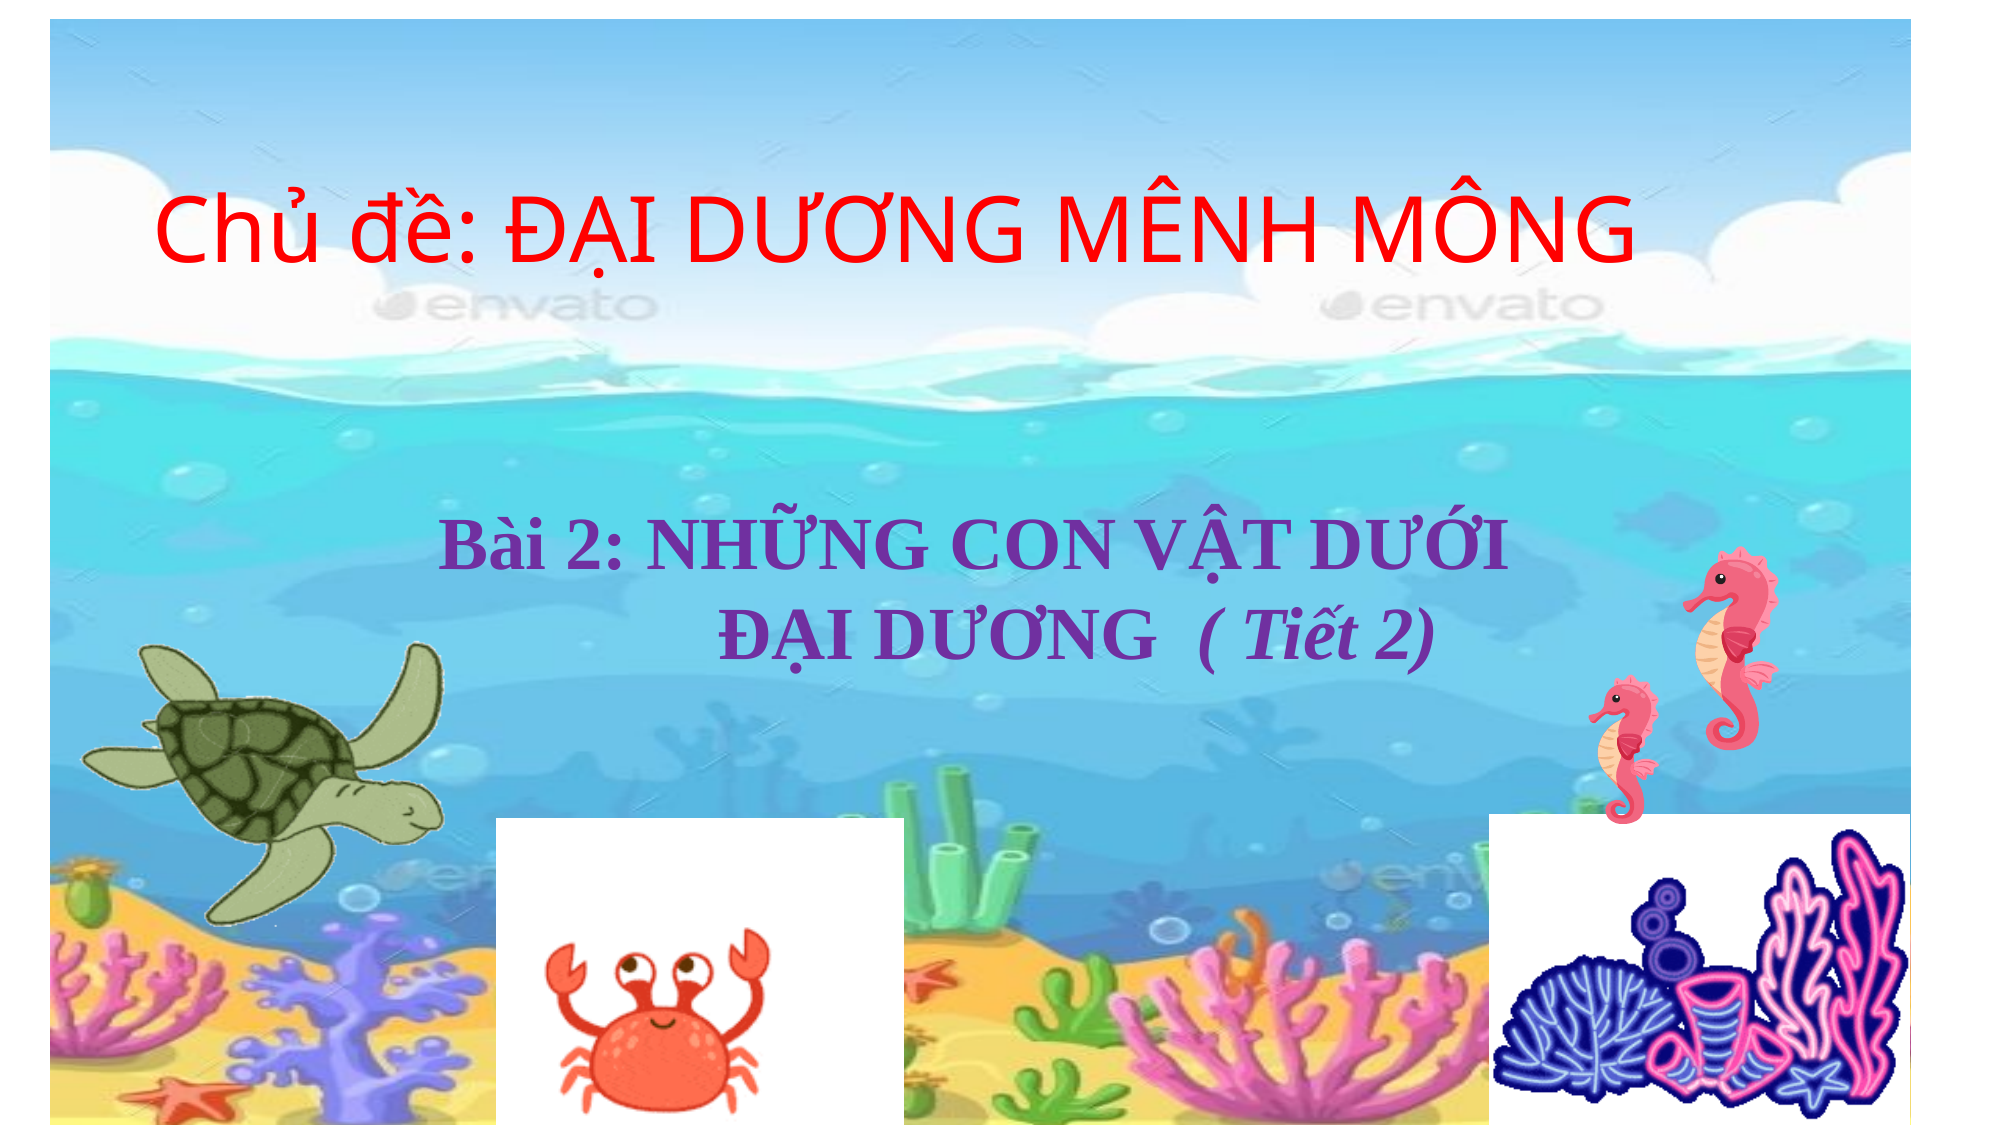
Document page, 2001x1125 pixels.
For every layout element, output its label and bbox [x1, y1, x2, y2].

text_box [1588, 674, 1659, 825]
text_box [1682, 546, 1779, 751]
picture [50, 19, 1911, 1125]
